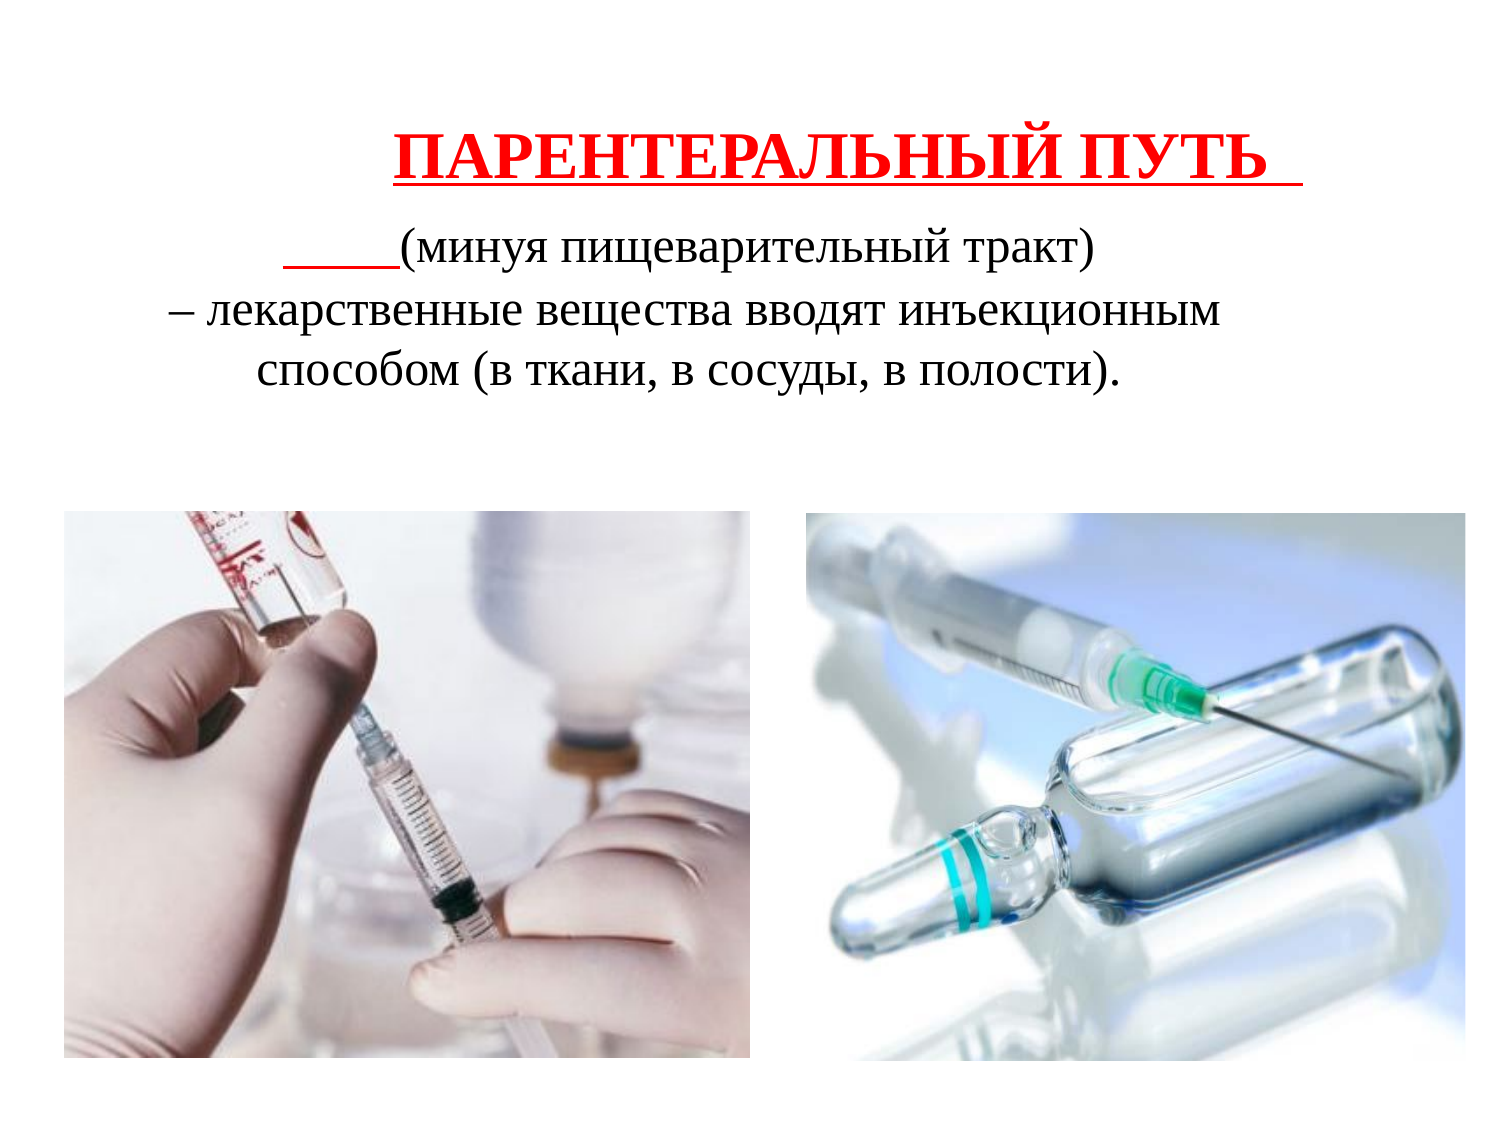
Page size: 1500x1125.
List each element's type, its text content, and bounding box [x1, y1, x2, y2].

title ПАРЕНТЕРАЛЬНЫЙ ПУТЬ (минуя пищеварительный тракт) – лекарственные вещества вводят инъекционным способом (в ткани, в сосуды, в полости). [53, 42, 1325, 339]
picture [64, 511, 751, 1059]
picture [805, 513, 1466, 1062]
